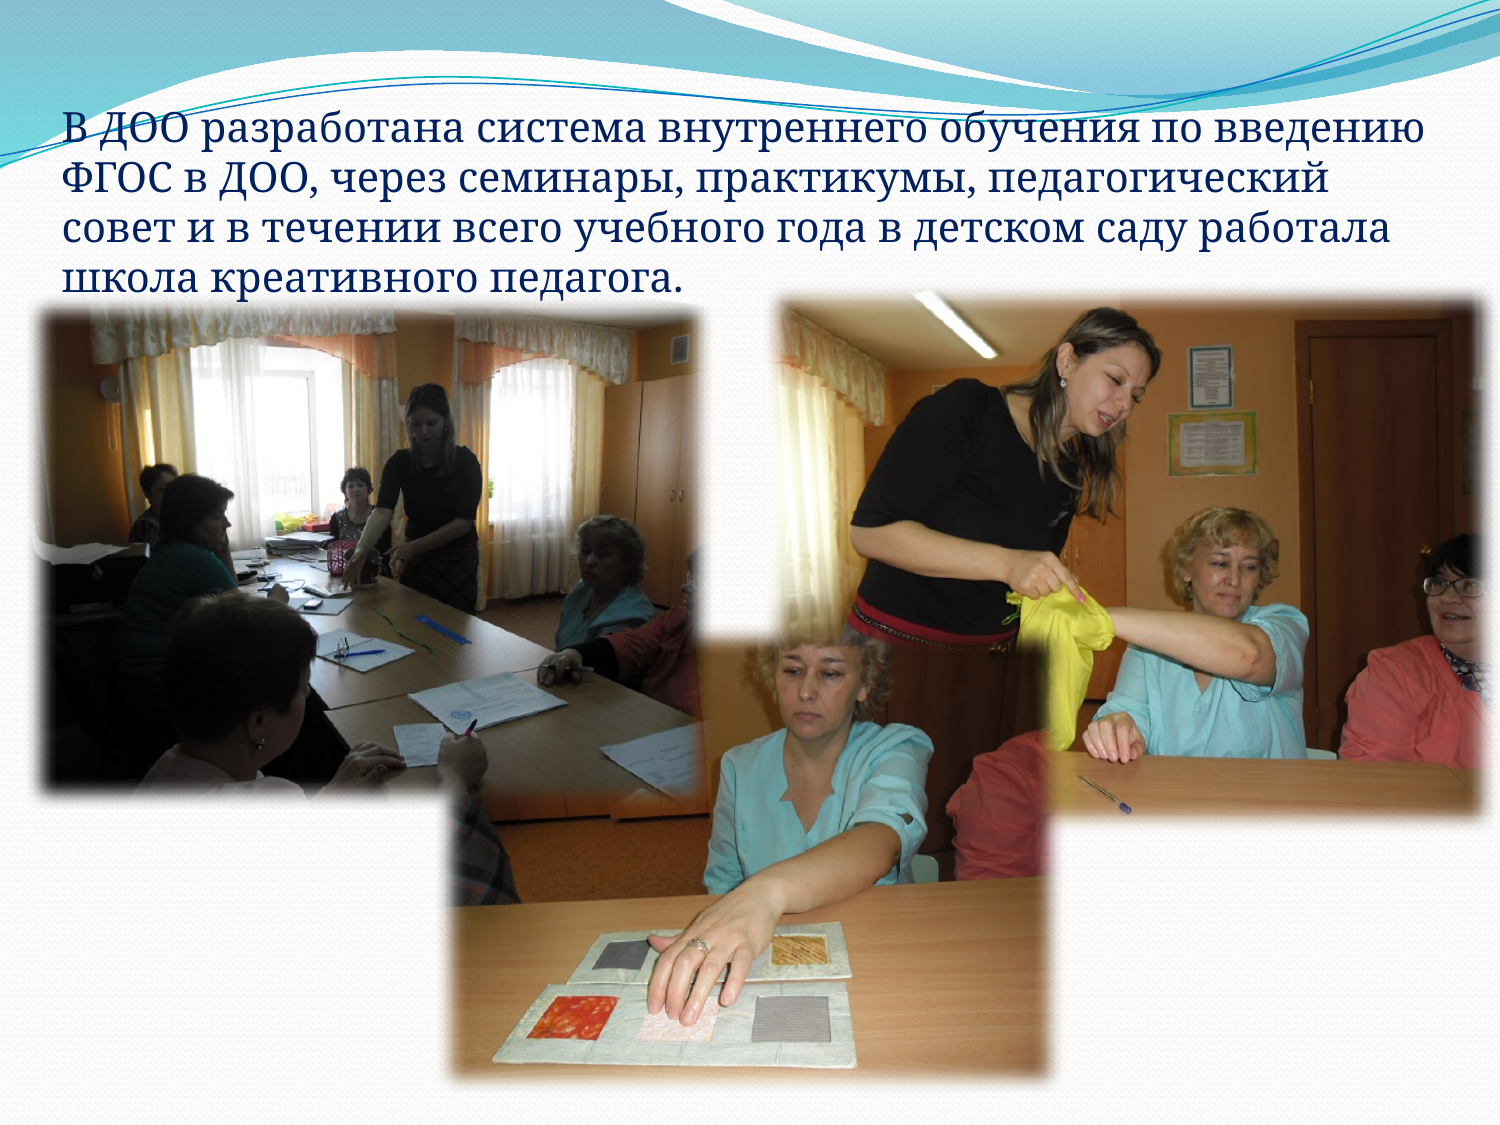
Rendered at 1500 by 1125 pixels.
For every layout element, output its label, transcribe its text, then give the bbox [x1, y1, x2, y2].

text_box В ДОО разработана система внутреннего обучения по введению ФГОС в ДОО, через семинары, практикумы, педагогический совет и в течении всего учебного года в детском саду работала школа креативного педагога. [46, 93, 1454, 309]
picture [433, 280, 1500, 1096]
picture [23, 292, 716, 812]
